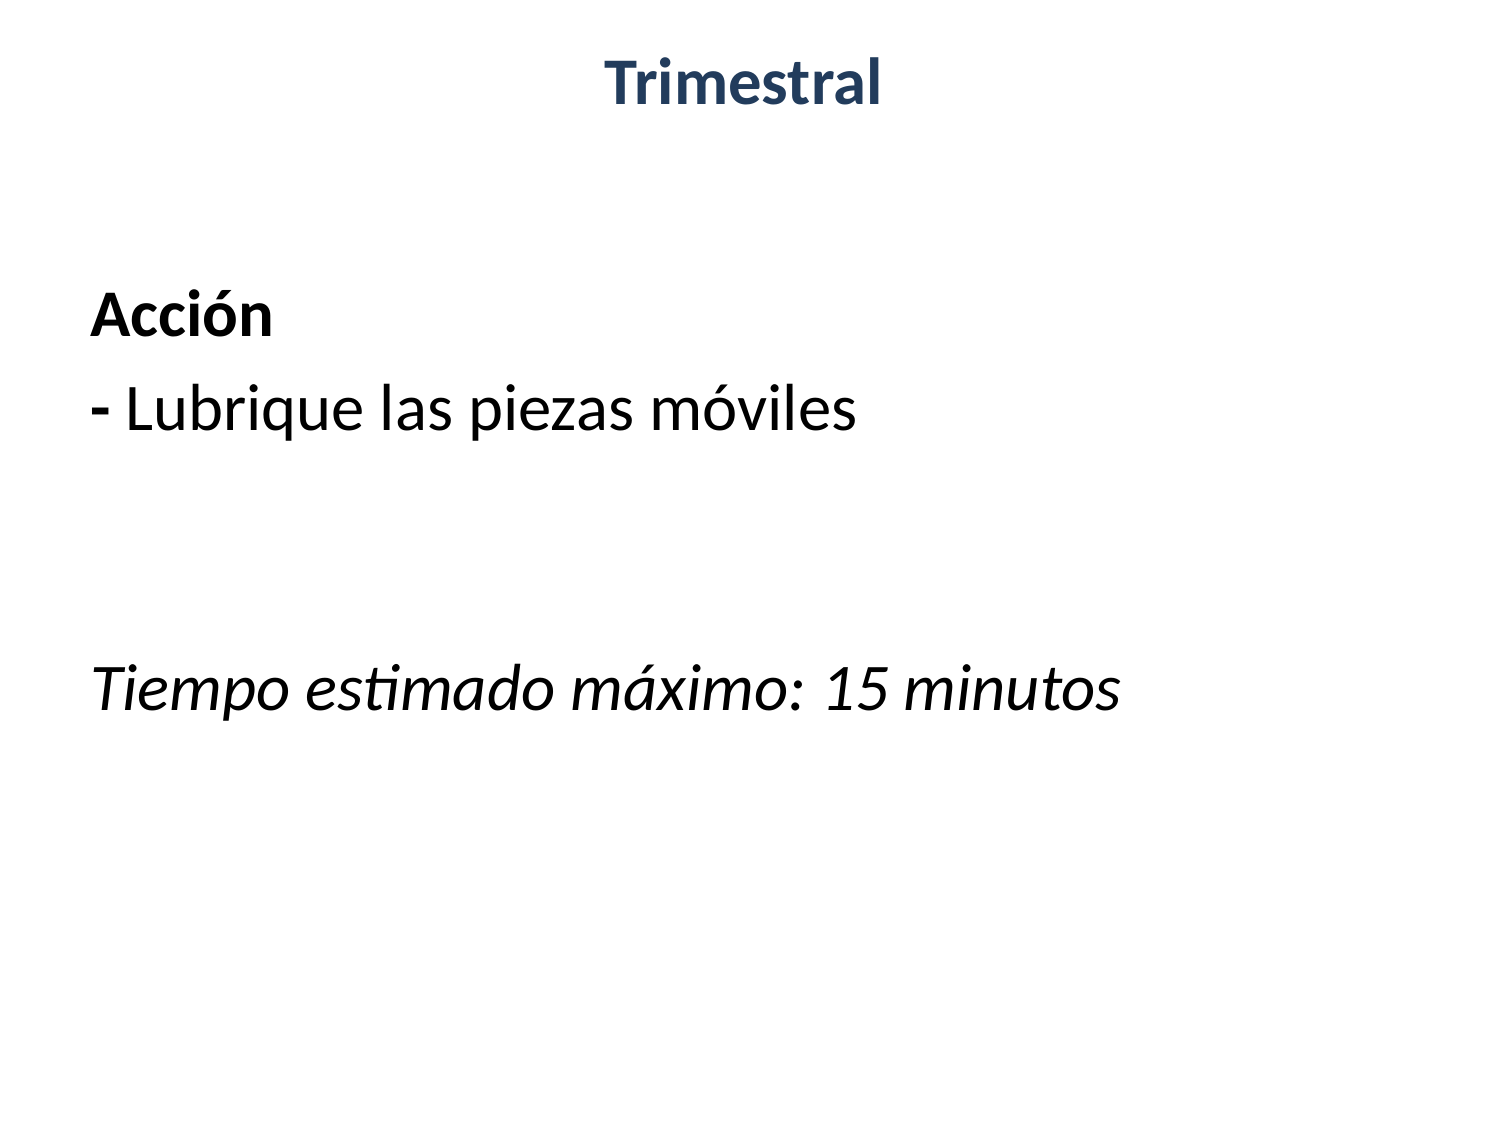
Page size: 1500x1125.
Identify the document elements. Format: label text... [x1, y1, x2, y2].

list Acción - Lubrique las piezas móviles Tiempo estimado máximo: 15 minutos [75, 262, 1425, 1005]
text_box Trimestral [74, 30, 1413, 126]
